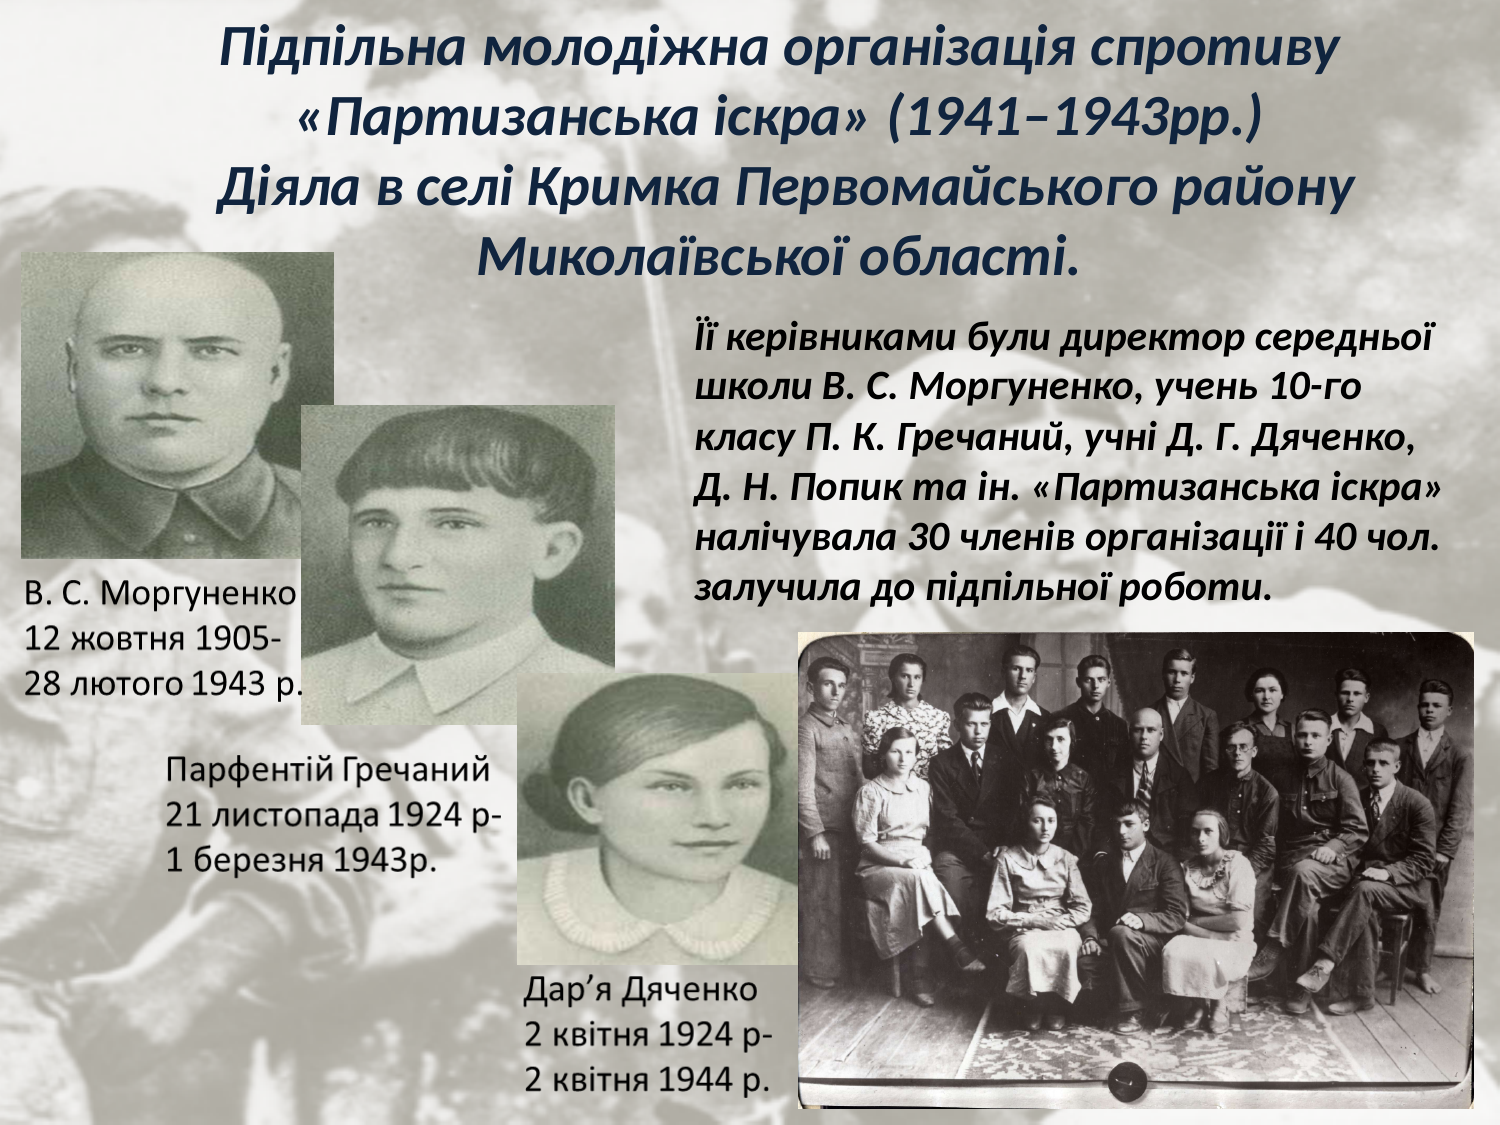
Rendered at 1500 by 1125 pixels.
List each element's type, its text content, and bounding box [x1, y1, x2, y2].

text_box Її керівниками були директор середньої школи В. С. Моргуненко, учень 10-го класу П. К. Гречаний, учні Д. Г. Дяченко, Д. Н. Попик та ін. «Партизанська іскра» налічувала 30 членів організації і 40 чол. залучила до підпільної роботи. [679, 301, 1480, 616]
text_box Підпільна молодіжна організація спротиву «Партизанська іскра» (1941–1943рр.) Діяла в селі Кримка Первомайського району Миколаївської області. [182, 0, 1376, 295]
picture [0, 252, 1475, 1125]
